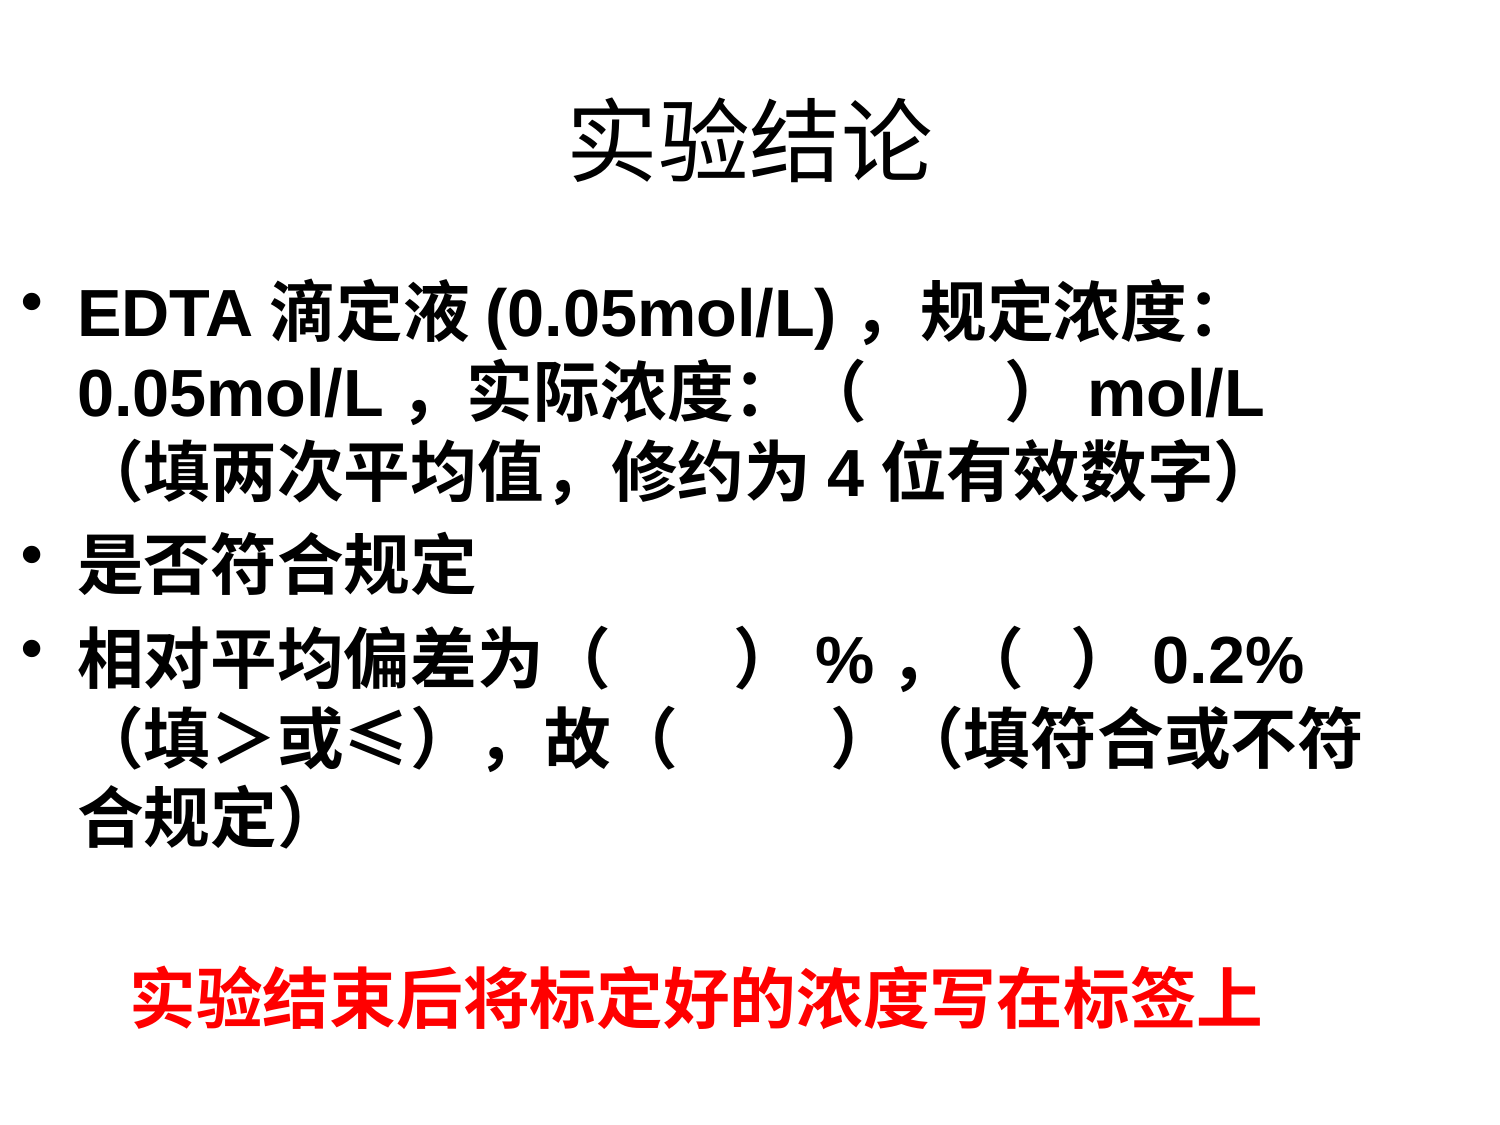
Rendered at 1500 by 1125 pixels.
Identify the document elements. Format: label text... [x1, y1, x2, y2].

list EDTA滴定液(0.05mol/L)，规定浓度：0.05mol/L，实际浓度：（ ）mol/L（填两次平均值，修约为4位有效数字） 是否符合规定 相对平均偏差为（ ）%，（ ）0.2%（填＞或≤），故（ ）（填符合或不符合规定） [5, 262, 1426, 1006]
text_box 实验结束后将标定好的浓度写在标签上 [114, 949, 1280, 1045]
title 实验结论 [74, 44, 1426, 233]
